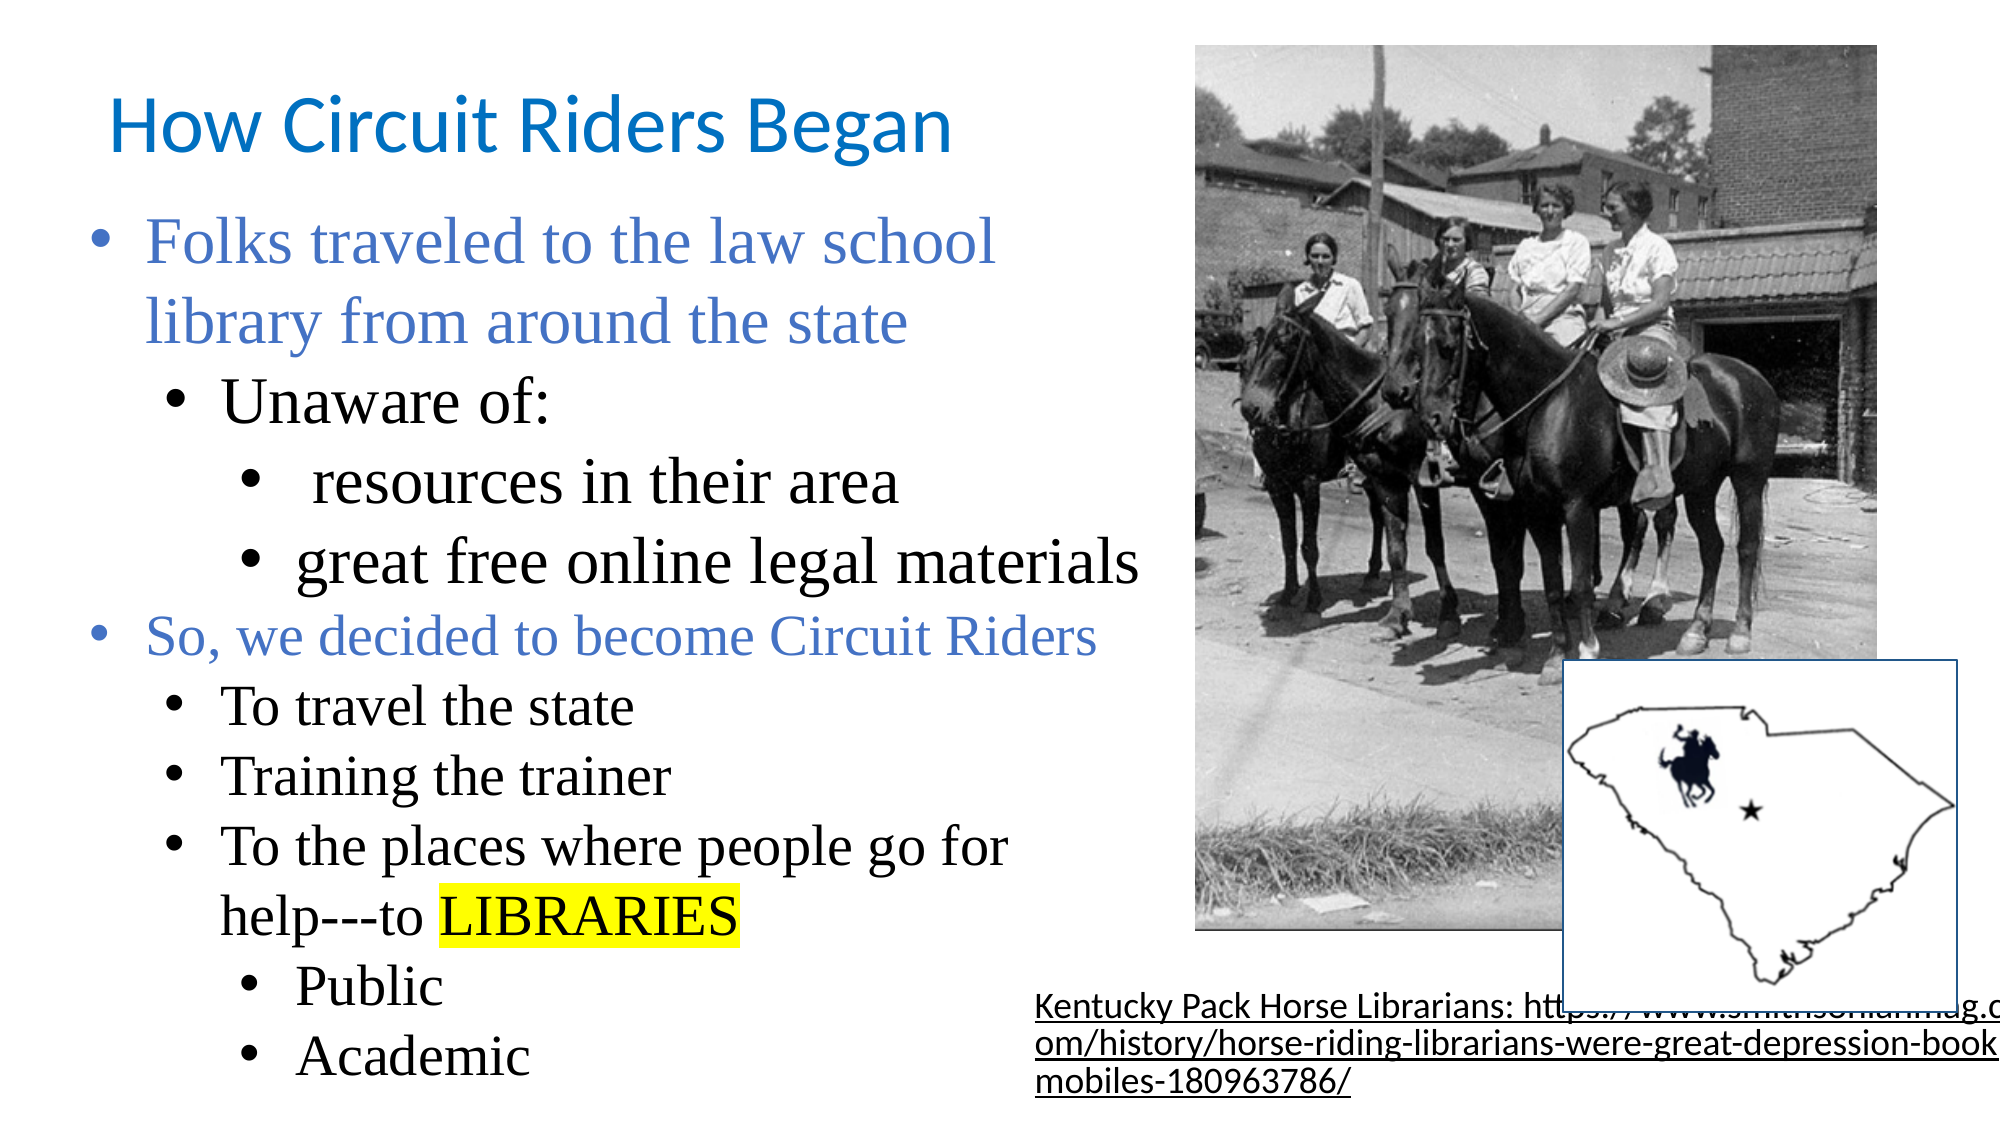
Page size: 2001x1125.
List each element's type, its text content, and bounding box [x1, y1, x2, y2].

text_box Kentucky Pack Horse Librarians: https://www.smithsonianmag.com/history/horse-riding-librarians-were-great-depression-bookmobiles-180963786/ [1159, 973, 2000, 1079]
picture [1195, 45, 1958, 1013]
text_box How Circuit Riders Began [93, 61, 1159, 177]
text_box Folks traveled to the law school library from around the state Unaware of: resources in their area great free online legal materials So, we decided to become Circuit Riders To travel the state Training the trainer To the places where people go for help---to LIBRARIES Public Academic [74, 189, 1159, 1125]
